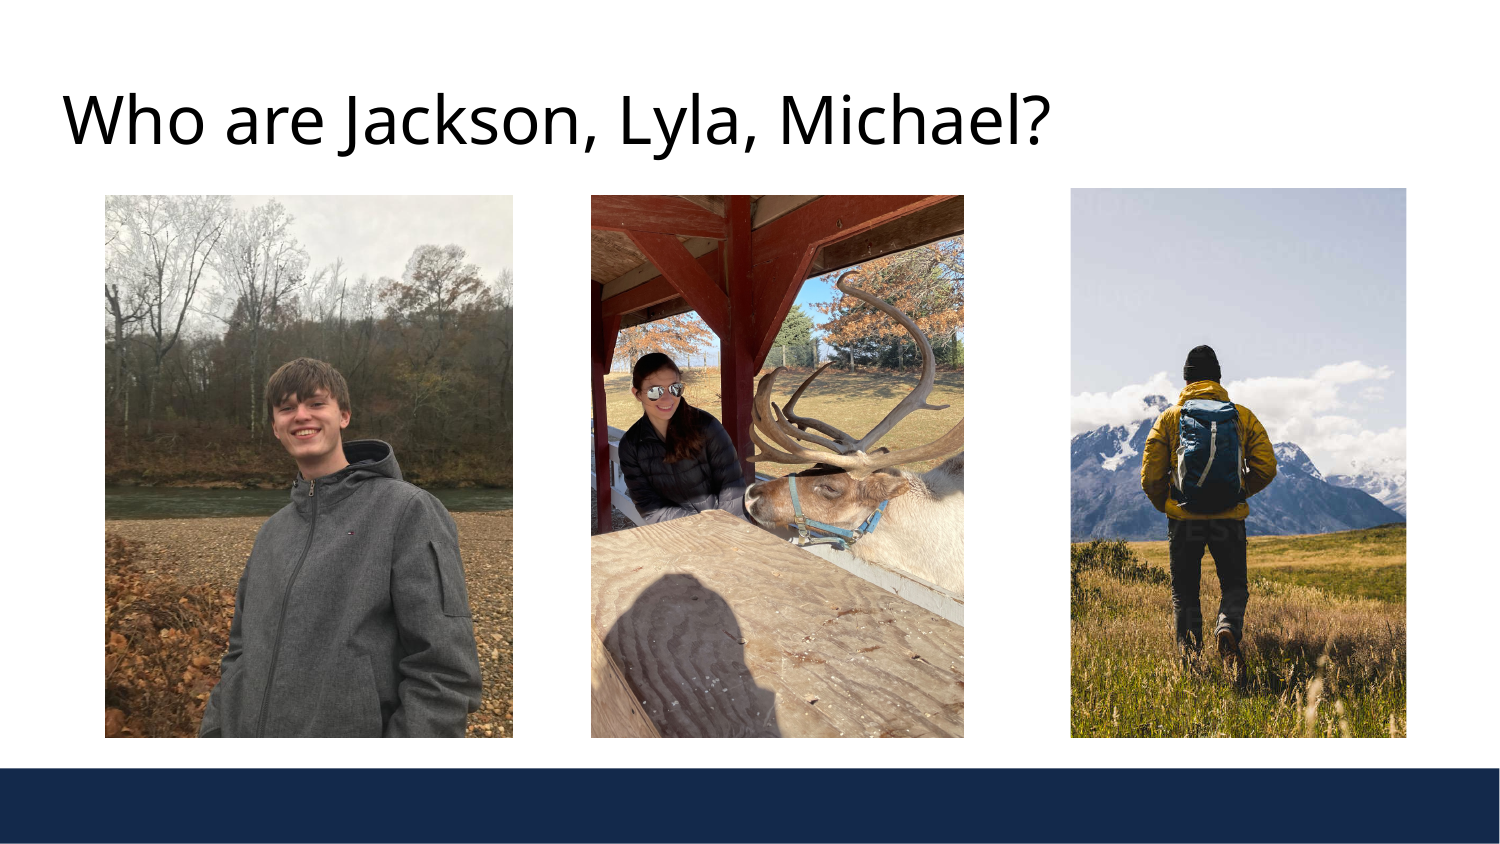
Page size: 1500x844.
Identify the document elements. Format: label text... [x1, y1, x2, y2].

title Who are Jackson, Lyla, Michael? [51, 72, 1449, 167]
picture [1070, 188, 1407, 738]
picture [590, 194, 964, 738]
picture [105, 194, 513, 738]
